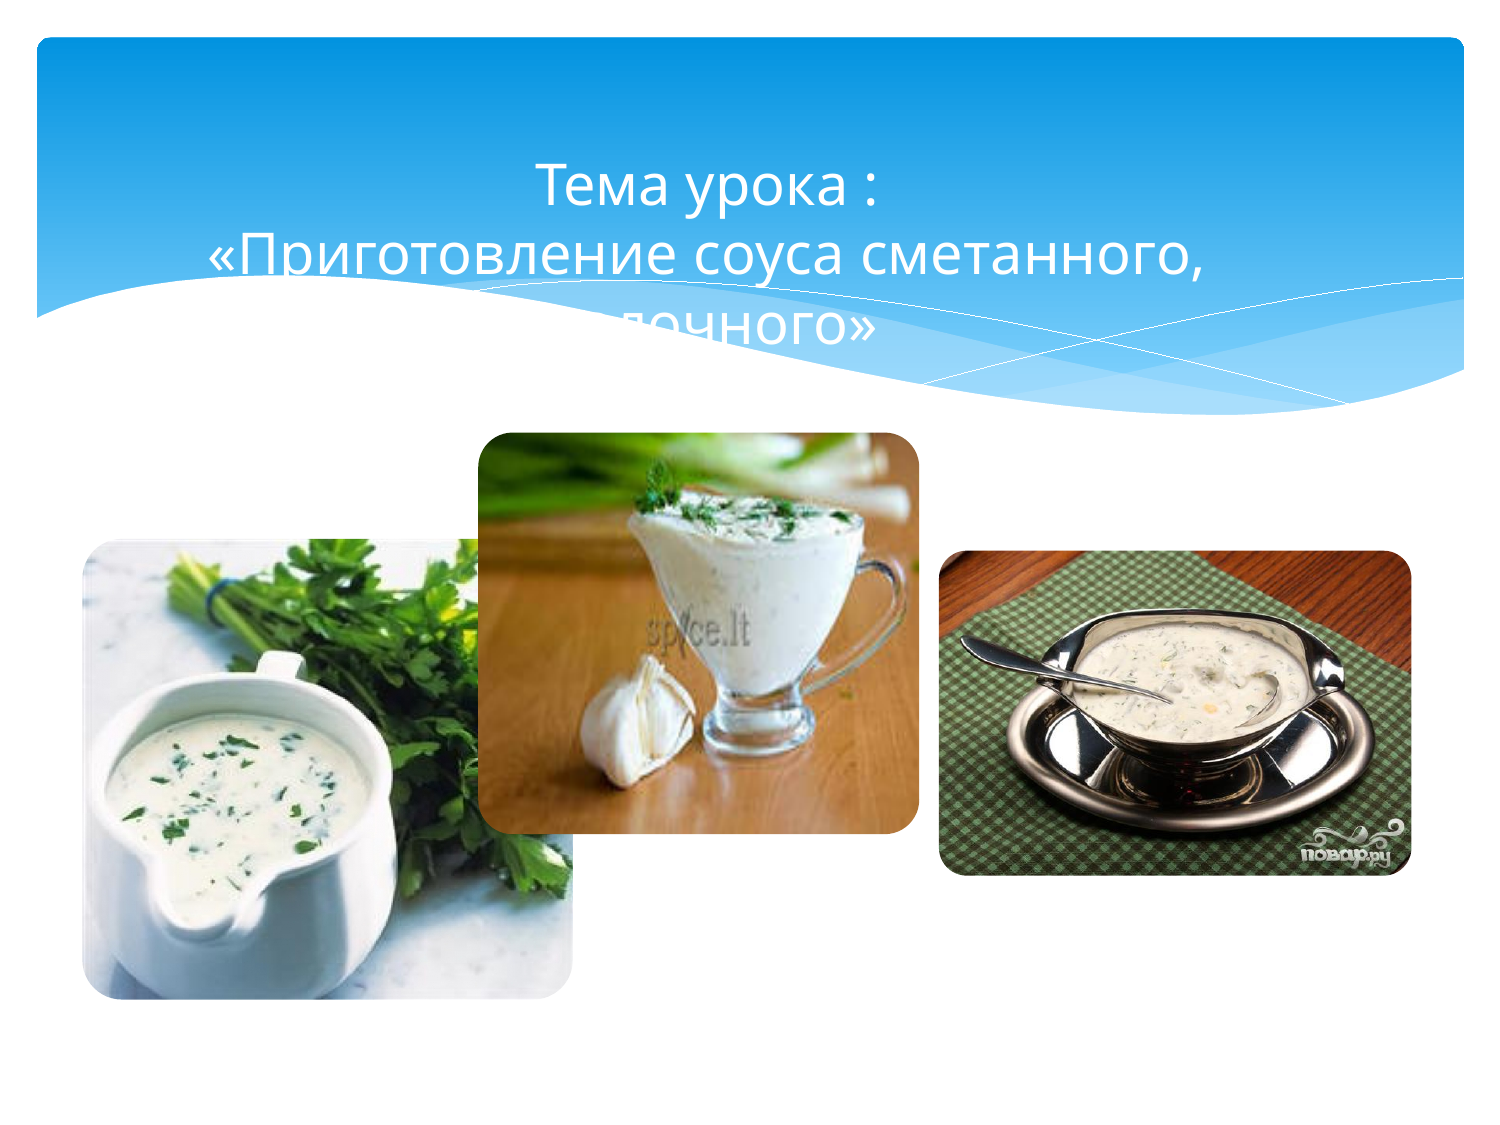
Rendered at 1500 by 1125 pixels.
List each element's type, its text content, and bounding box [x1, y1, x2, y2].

picture [82, 432, 920, 1000]
title Тема урока : «Приготовление соуса сметанного, молочного» [86, 0, 1329, 434]
picture [938, 550, 1412, 876]
